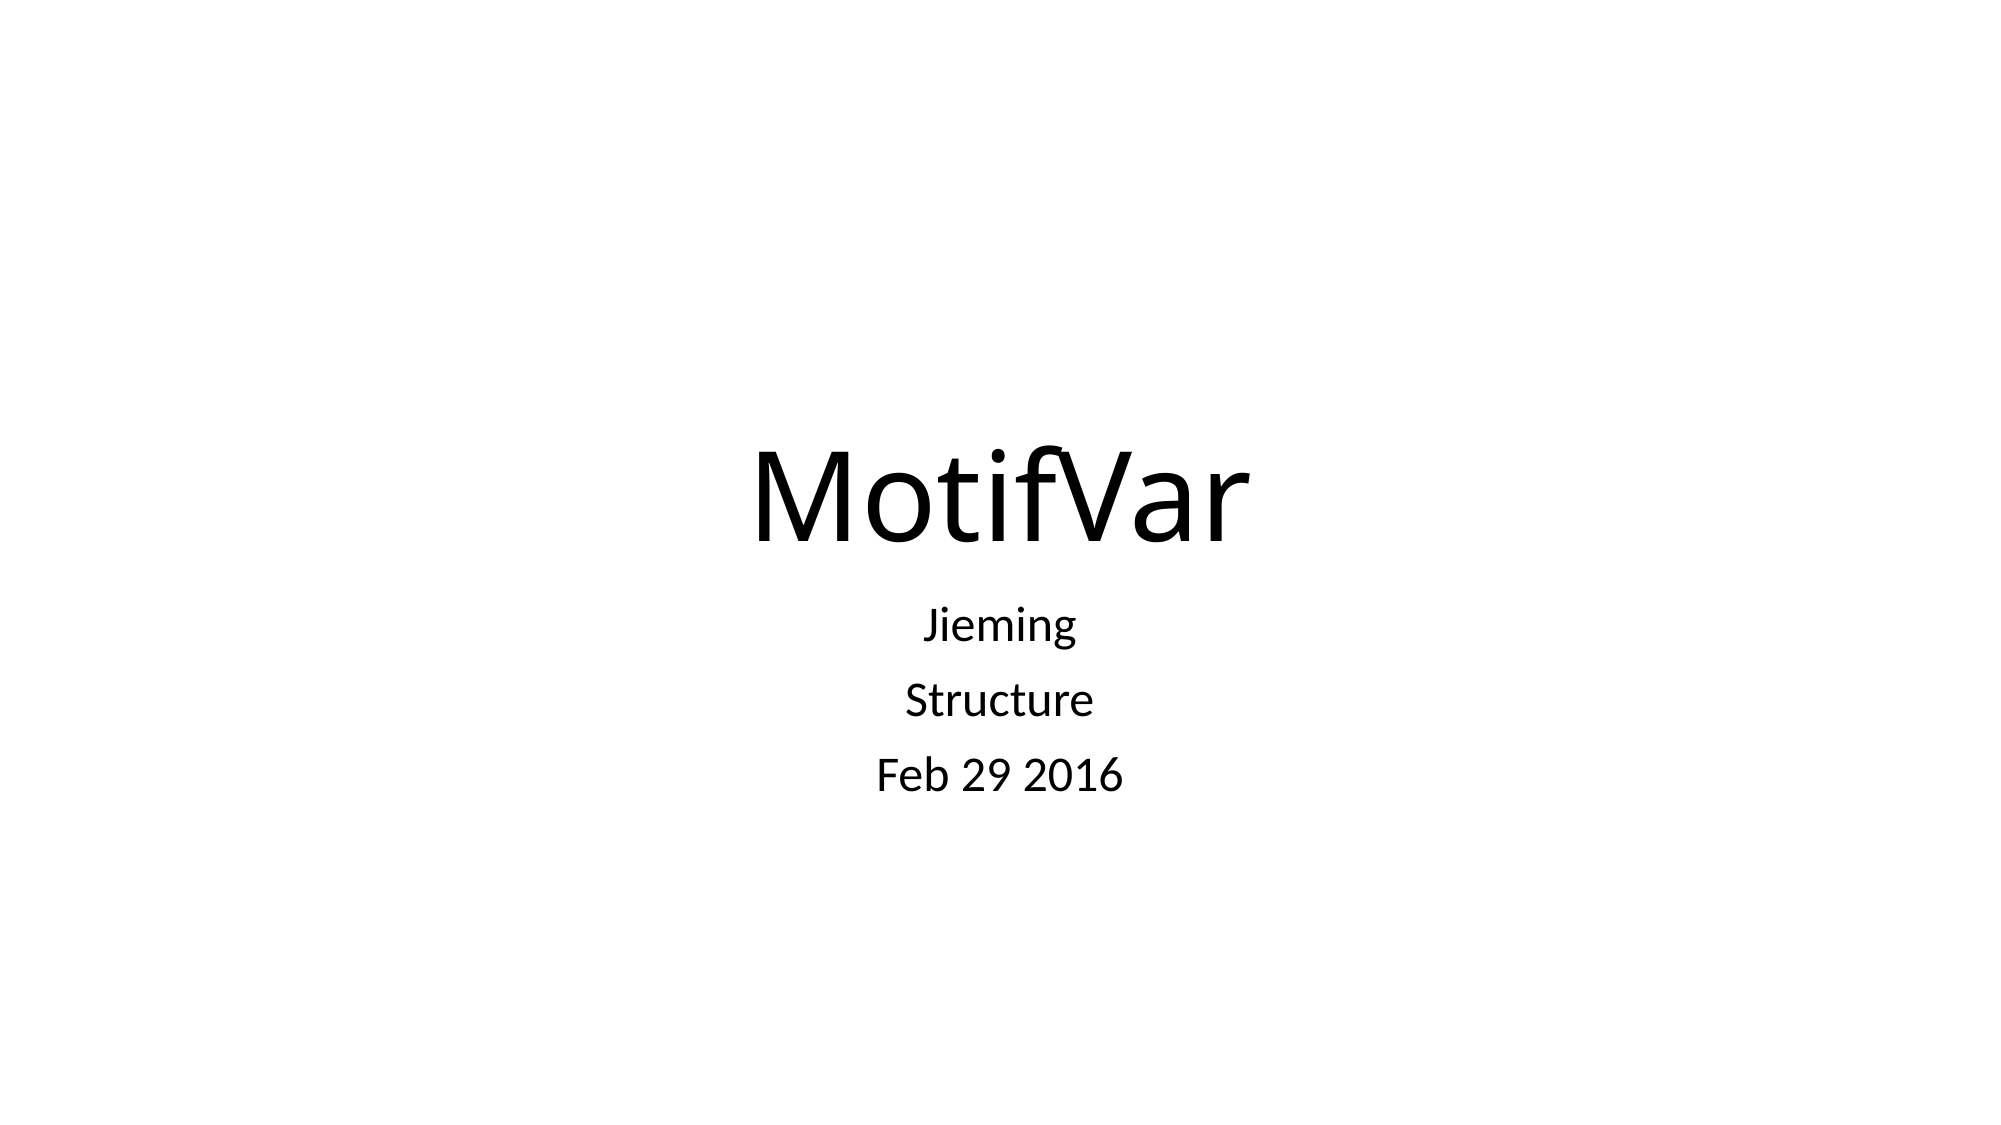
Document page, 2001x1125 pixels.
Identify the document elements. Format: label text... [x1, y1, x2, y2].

title MotifVar [249, 184, 1750, 576]
subtitle Jieming Structure Feb 29 2016 [249, 590, 1750, 863]
